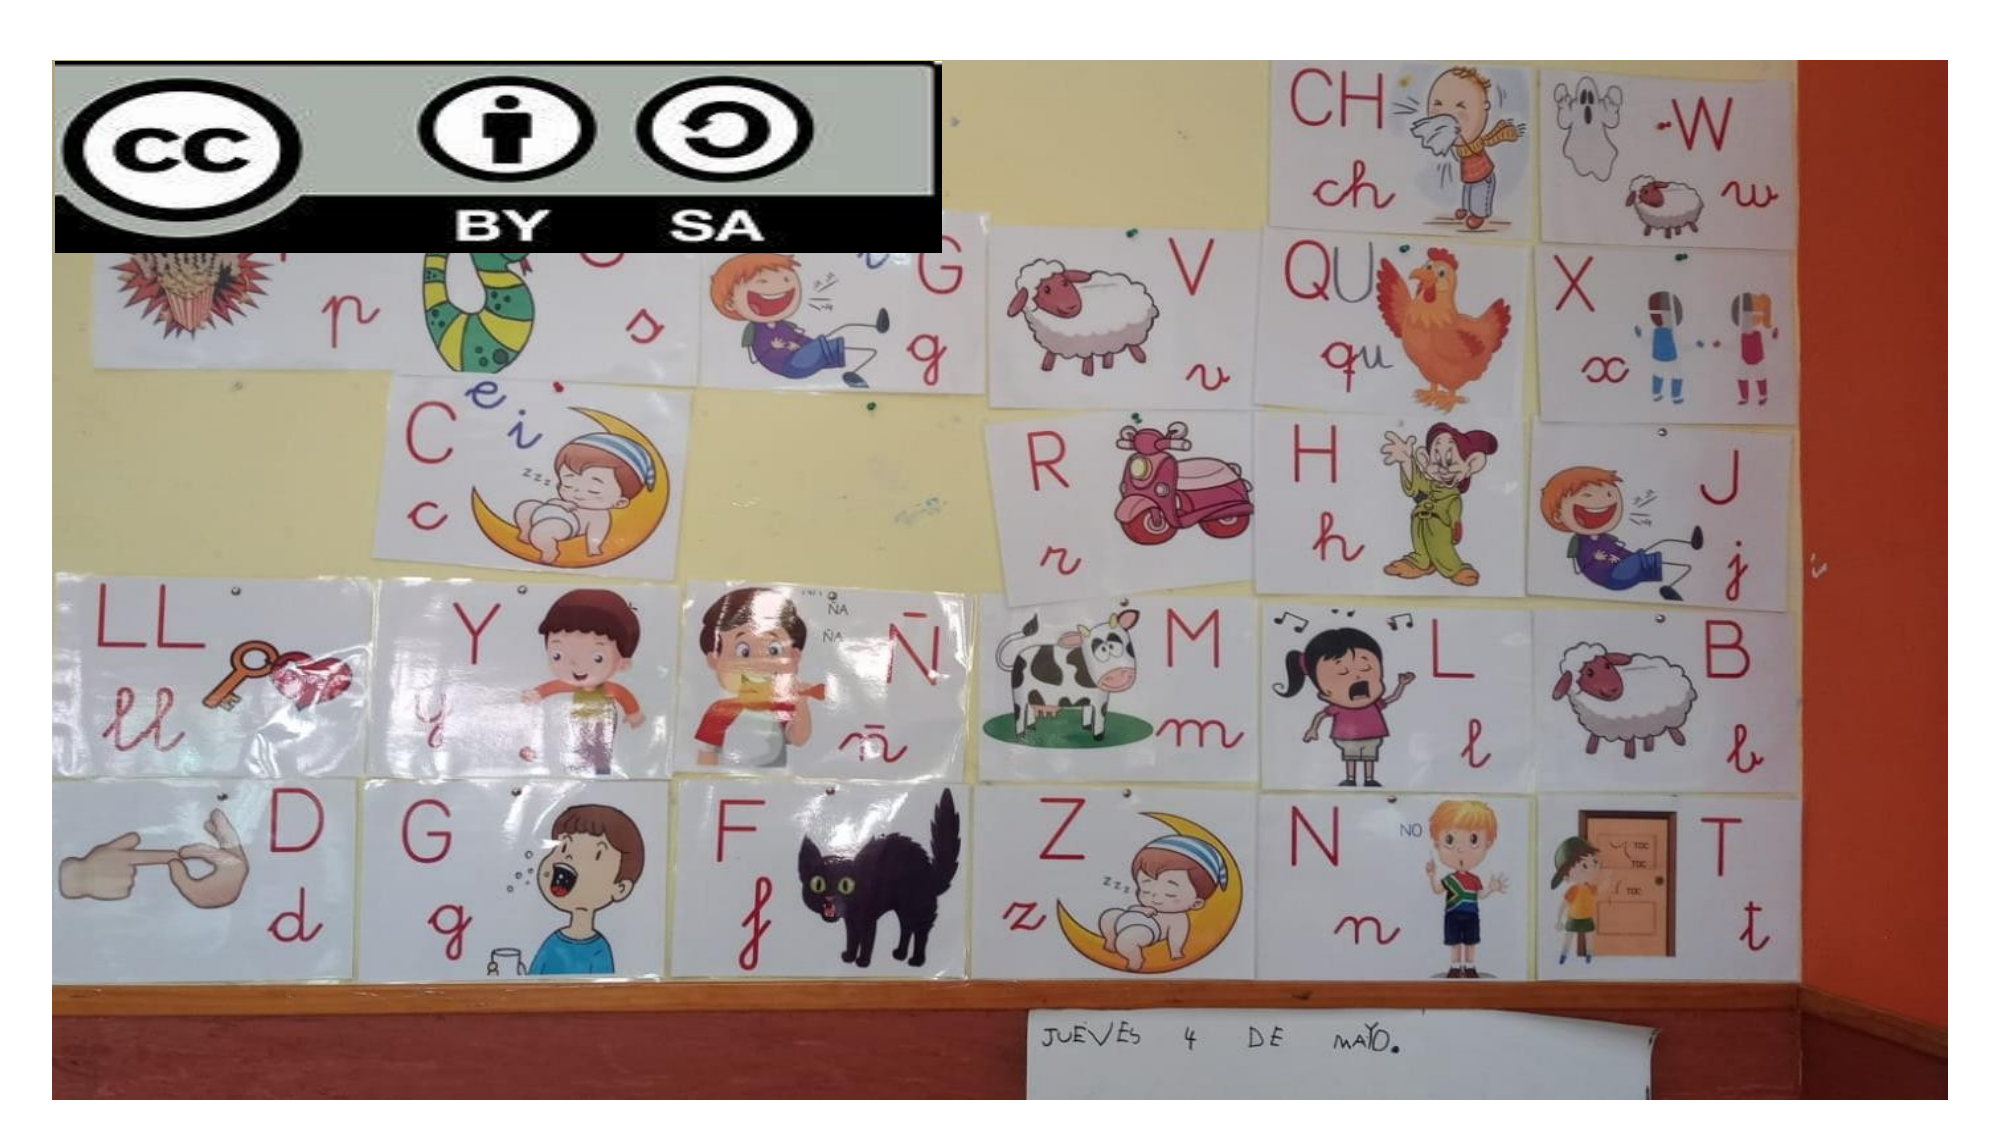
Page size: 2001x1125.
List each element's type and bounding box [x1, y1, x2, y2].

picture [51, 59, 1948, 1100]
